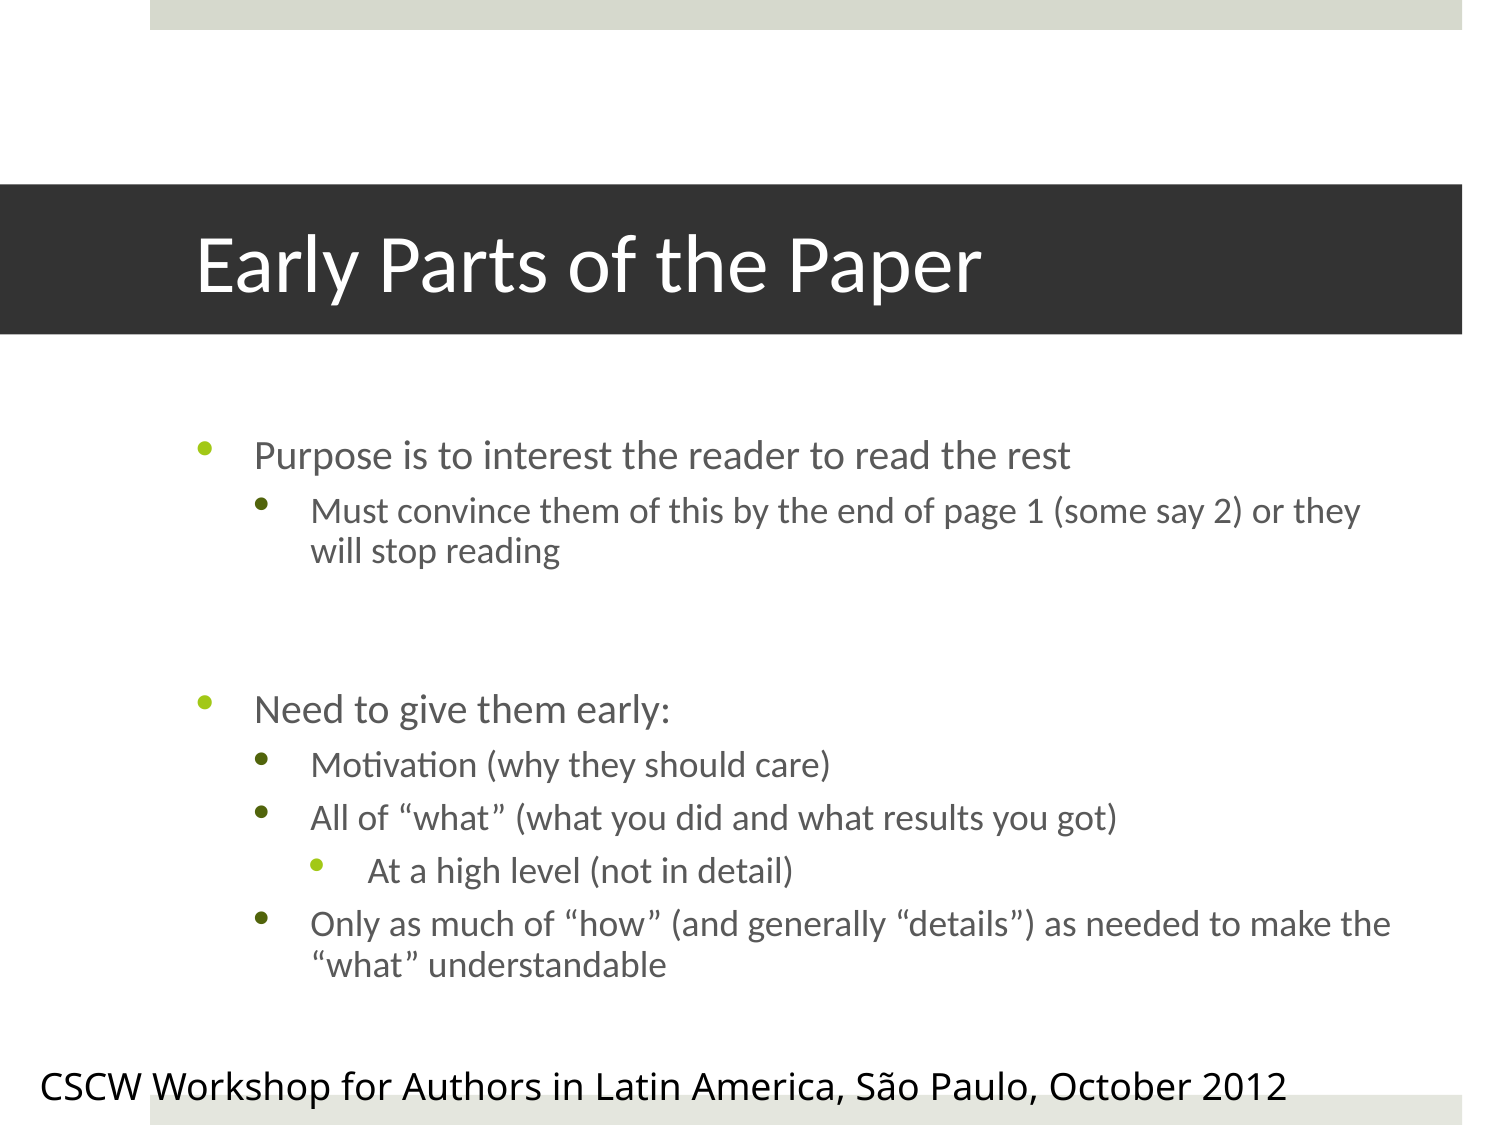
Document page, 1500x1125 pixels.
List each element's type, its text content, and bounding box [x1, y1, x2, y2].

list Purpose is to interest the reader to read the rest Must convince them of this by the end of page 1 (some say 2) or they will stop reading Need to give them early: Motivation (why they should care) All of “what” (what you did and what results you got) At a high level (not in detail) Only as much of “how” (and generally “details”) as needed to make the “what” understandable [182, 425, 1432, 1028]
title Early Parts of the Paper [0, 184, 1463, 335]
